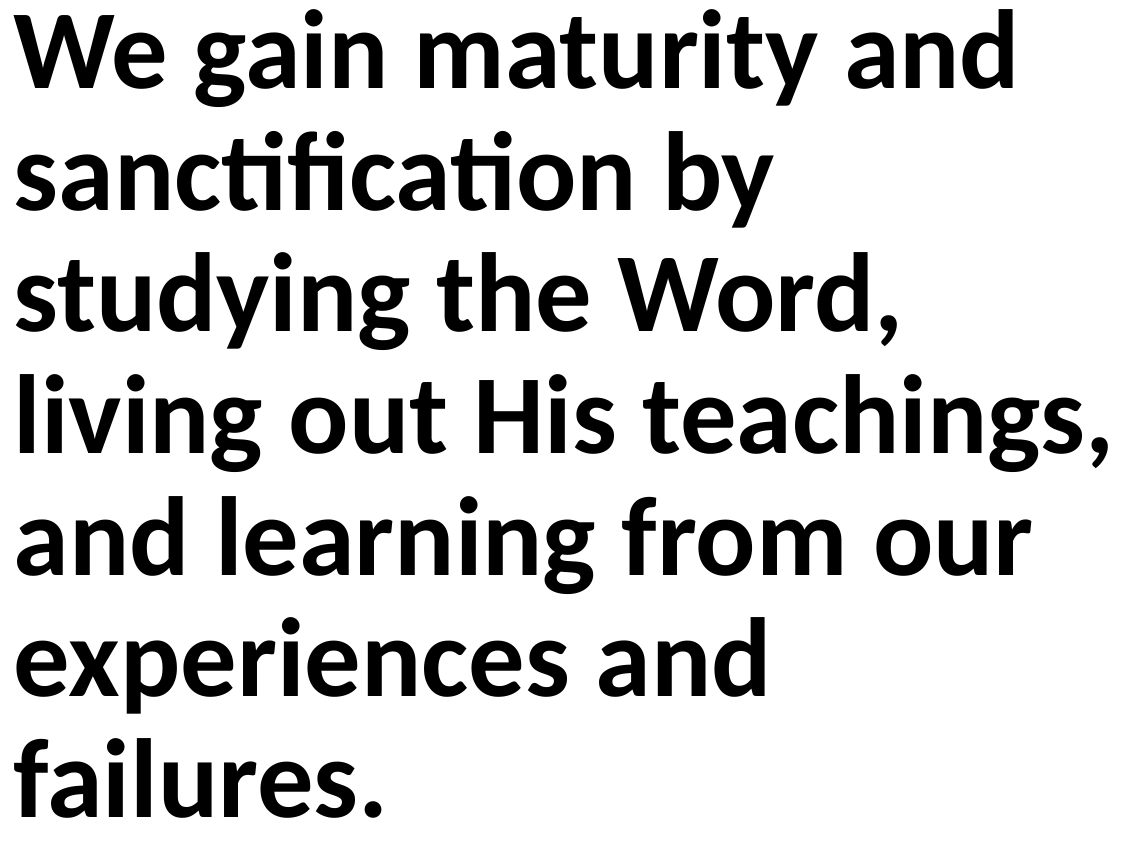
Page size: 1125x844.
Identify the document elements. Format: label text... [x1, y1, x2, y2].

list We gain maturity and sanctification by studying the Word, living out His teachings, and learning from our experiences and failures. [0, 0, 1125, 685]
